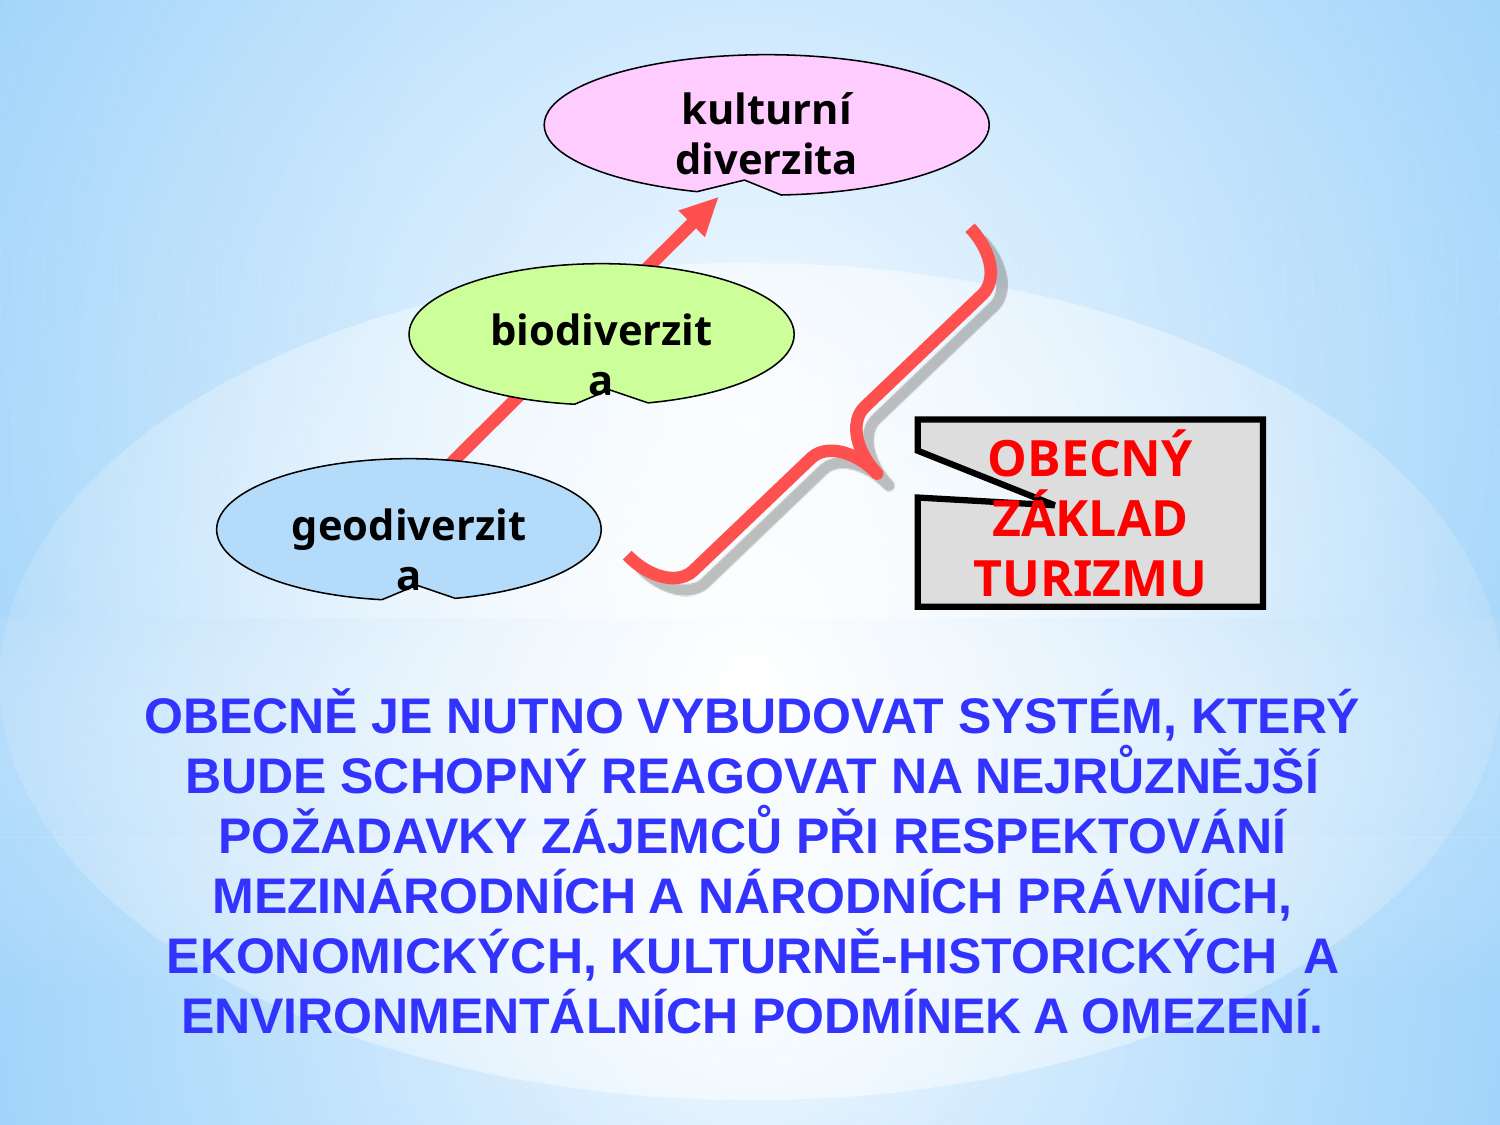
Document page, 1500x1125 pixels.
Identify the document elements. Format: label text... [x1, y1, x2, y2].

text_box Obecně je nutno vybudovat systém, který bude schopný reagovat na nejrůznější požadavky zájemců při respektování mezinárodních a národních právních, ekonomických, kulturně-historických a environmentálních podmínek a omezení. [56, 676, 1448, 1051]
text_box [216, 54, 1264, 607]
